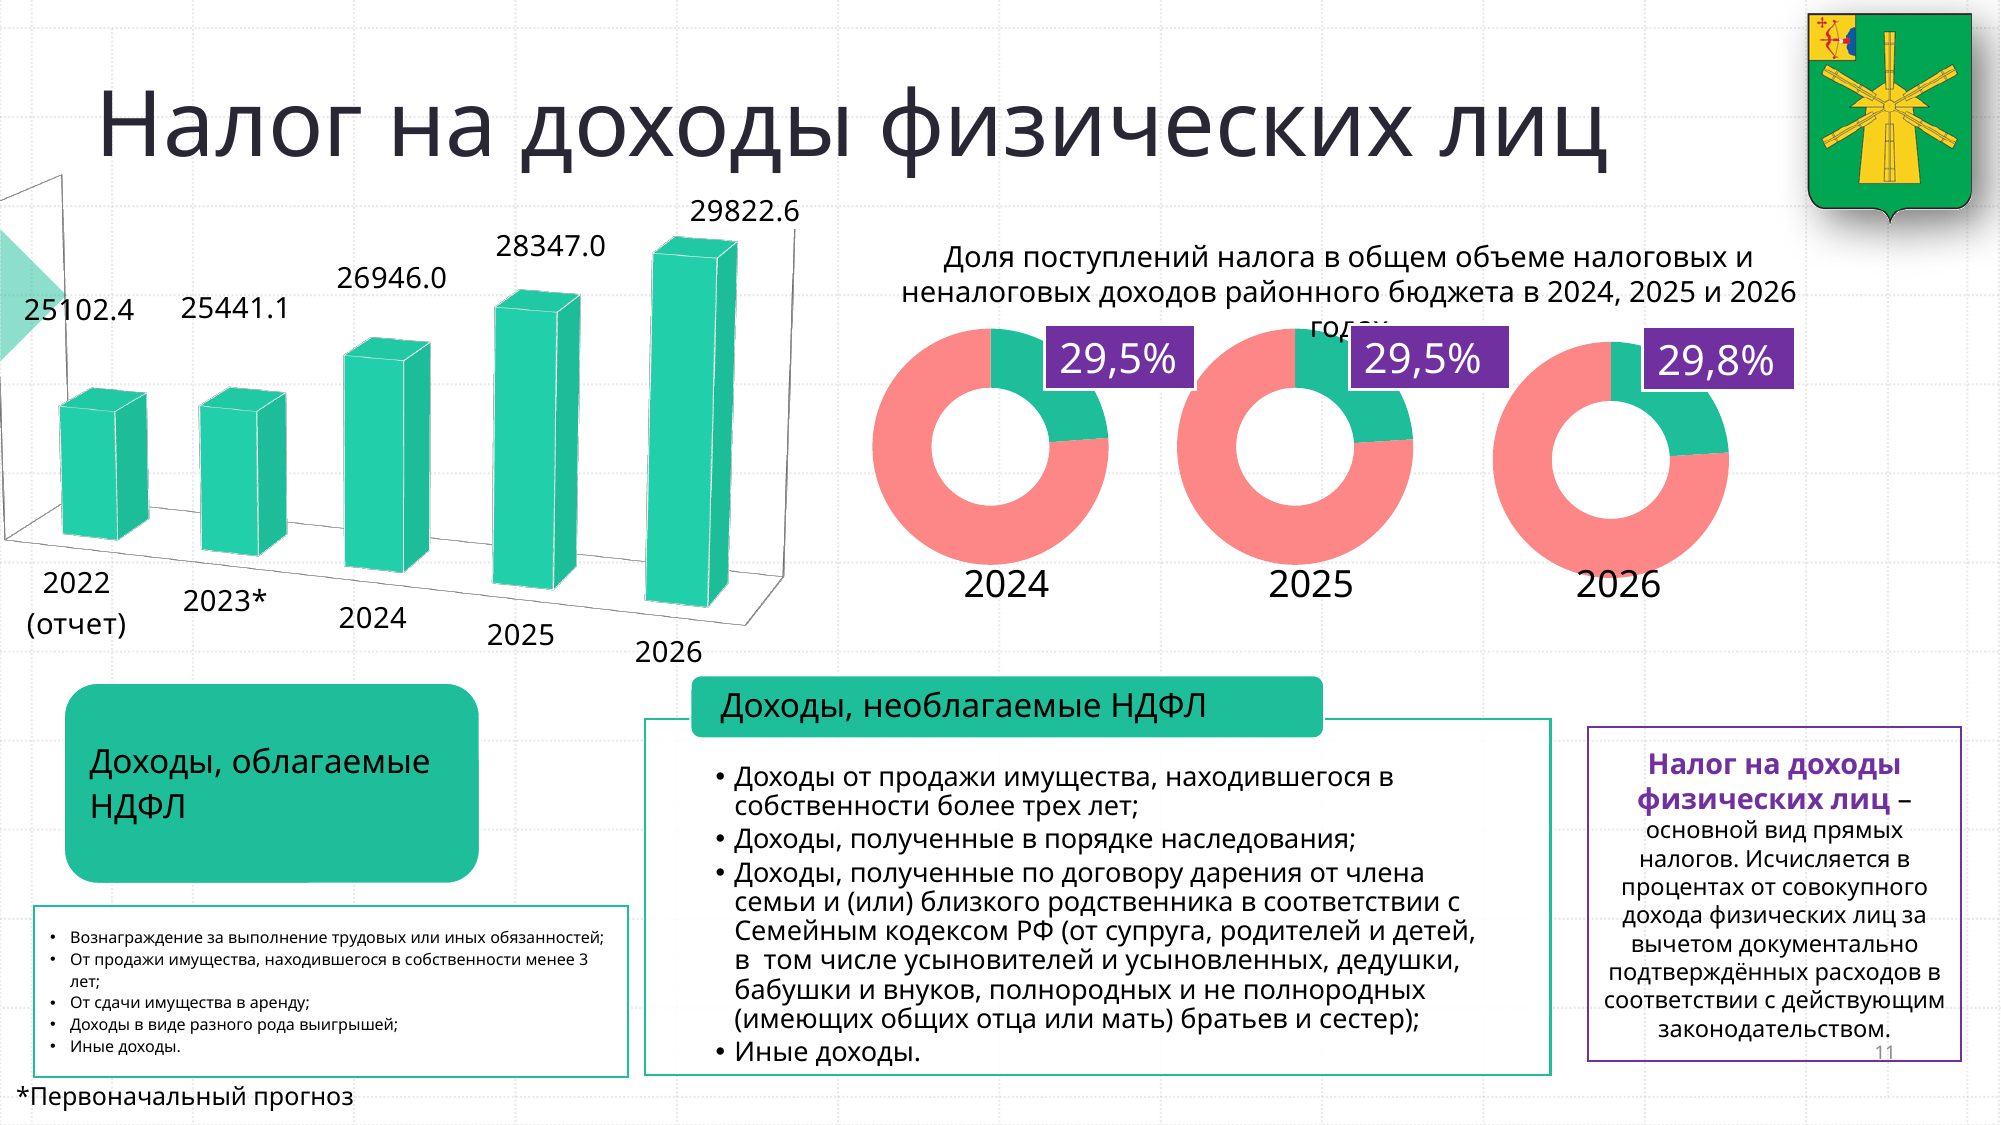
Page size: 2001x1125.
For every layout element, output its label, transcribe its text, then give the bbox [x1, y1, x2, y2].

text_box 2025 [1253, 570, 1369, 613]
text_box Доля поступлений налога в общем объеме налоговых и неналоговых доходов районного бюджета в 2024, 2025 и 2026 годах [869, 231, 1830, 351]
text_box 29,5% [1114, 323, 1172, 391]
slide_number 11 [1805, 1019, 1966, 1089]
text_box 29,5% [1419, 323, 1512, 391]
picture [1806, 13, 1972, 225]
chart [1172, 323, 1419, 570]
text_box 2026 [1561, 583, 1677, 613]
chart [867, 323, 1114, 570]
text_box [34, 660, 629, 1078]
text_box *Первоначальный прогноз [1, 1073, 412, 1119]
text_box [645, 660, 1551, 1078]
text_box 29,8% [1641, 325, 1798, 392]
chart [1487, 336, 1734, 583]
text_box 2024 [948, 570, 1065, 613]
text_box Налог на доходы физических лиц – основной вид прямых налогов. Исчисляется в процентах от совокупного дохода физических лиц за вычетом документально подтверждённых расходов в соответствии с действующим законодательством. [1587, 726, 1962, 1062]
chart [0, 174, 846, 719]
title Налог на доходы физических лиц [80, 55, 1775, 183]
